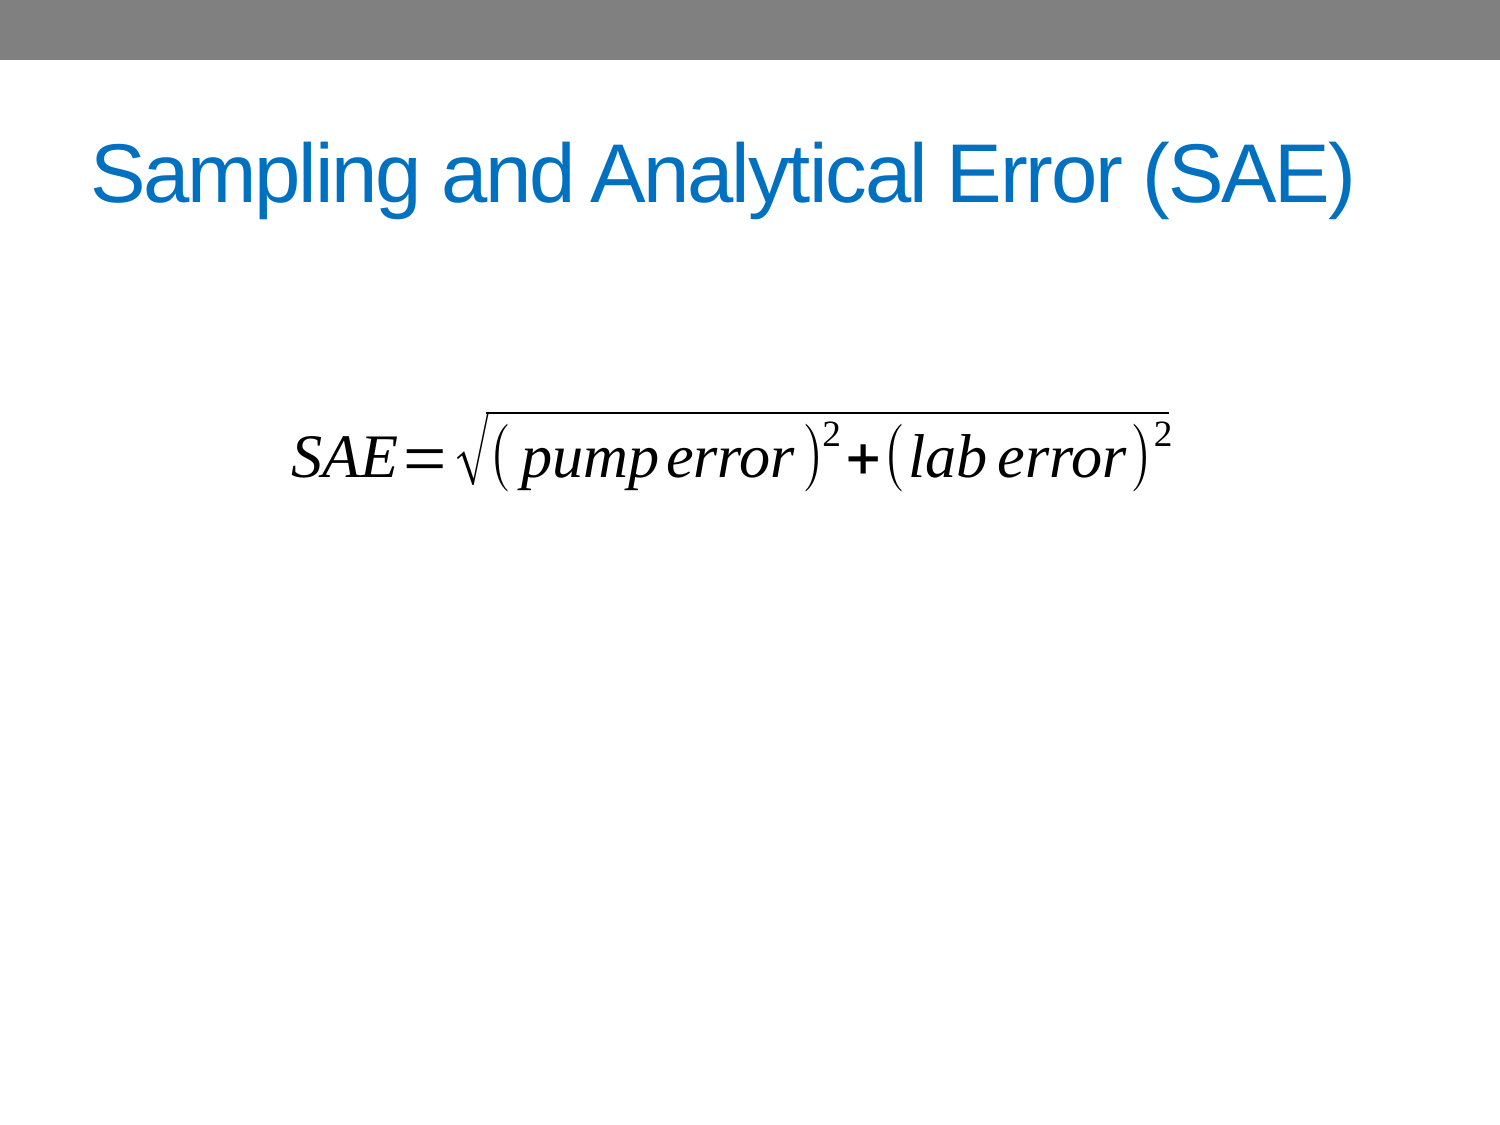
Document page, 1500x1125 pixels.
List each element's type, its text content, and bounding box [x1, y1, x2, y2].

title Sampling and Analytical Error (SAE) [75, 87, 1425, 250]
